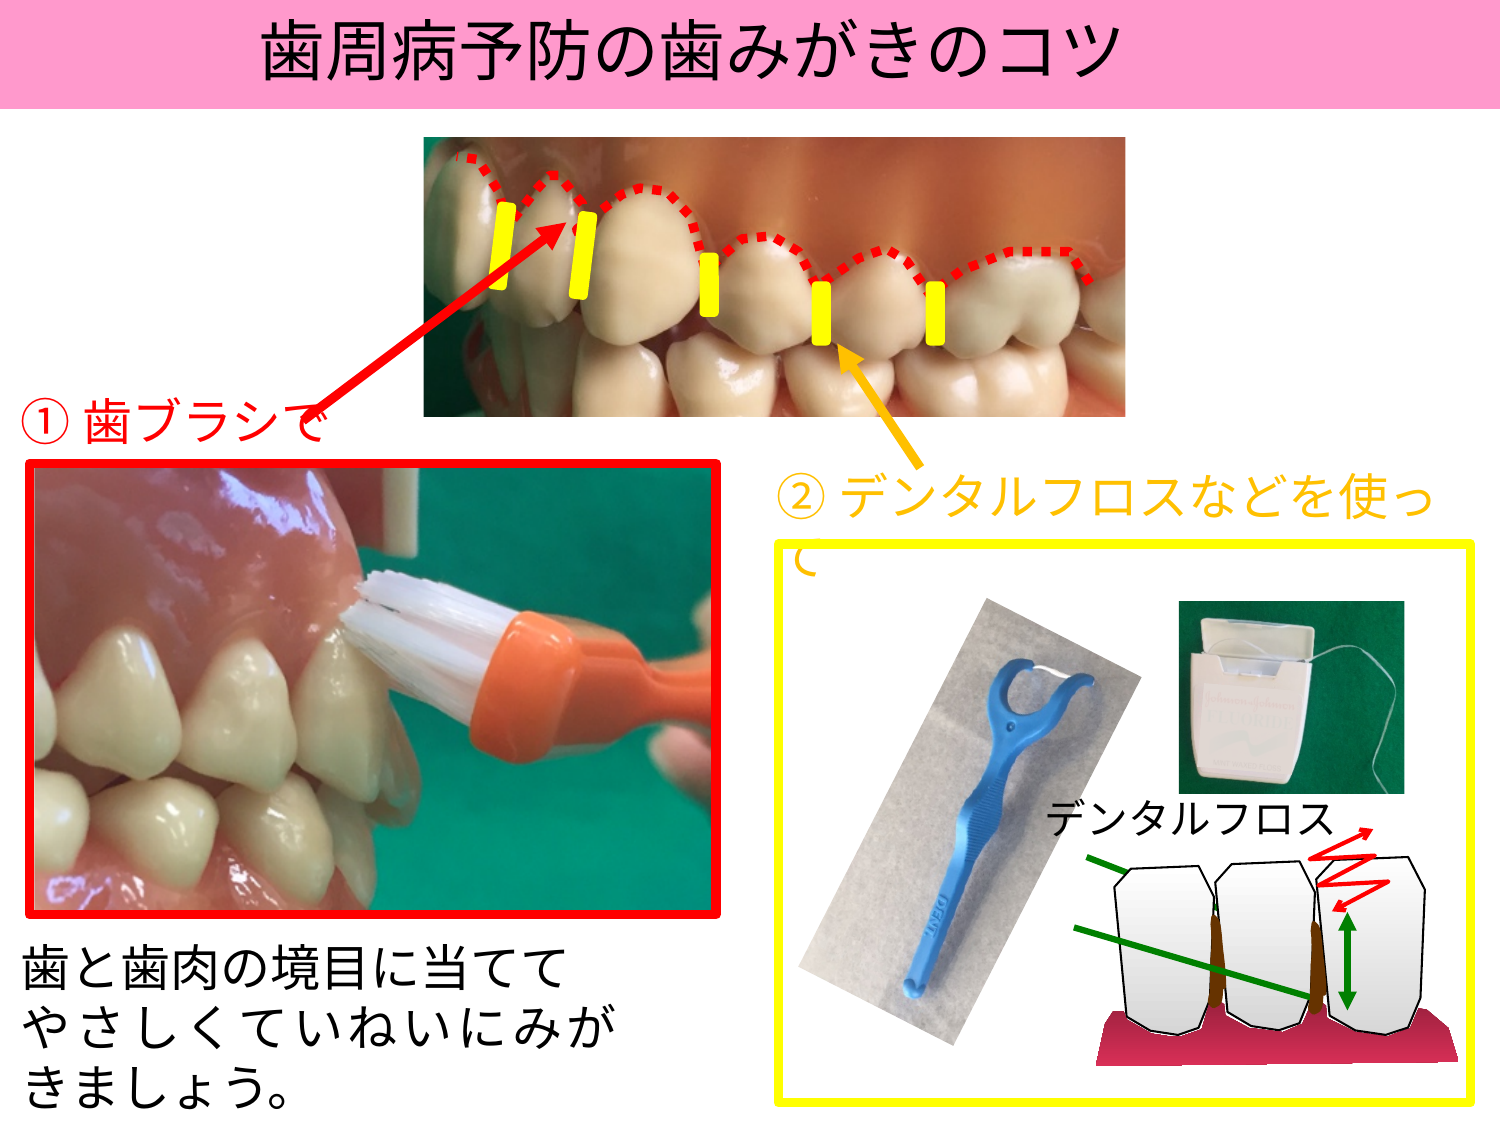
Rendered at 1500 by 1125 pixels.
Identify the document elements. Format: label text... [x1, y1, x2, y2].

picture [882, 614, 1058, 1030]
text_box ②デンタルフロスなどを使って [761, 458, 1500, 593]
text_box [776, 542, 1473, 1105]
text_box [1073, 830, 1459, 1067]
text_box 歯と歯肉の境目に当てて やさしくていねいにみがきましょう。 [5, 928, 632, 1124]
text_box 歯周病予防の歯みがきのコツ [200, 1, 1142, 96]
picture [33, 467, 712, 911]
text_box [836, 343, 921, 468]
text_box [0, 0, 1500, 109]
text_box ①歯ブラシで [5, 382, 445, 458]
text_box デンタルフロス [1062, 785, 1363, 851]
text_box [423, 136, 1126, 418]
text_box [302, 222, 567, 421]
picture [1178, 584, 1405, 811]
